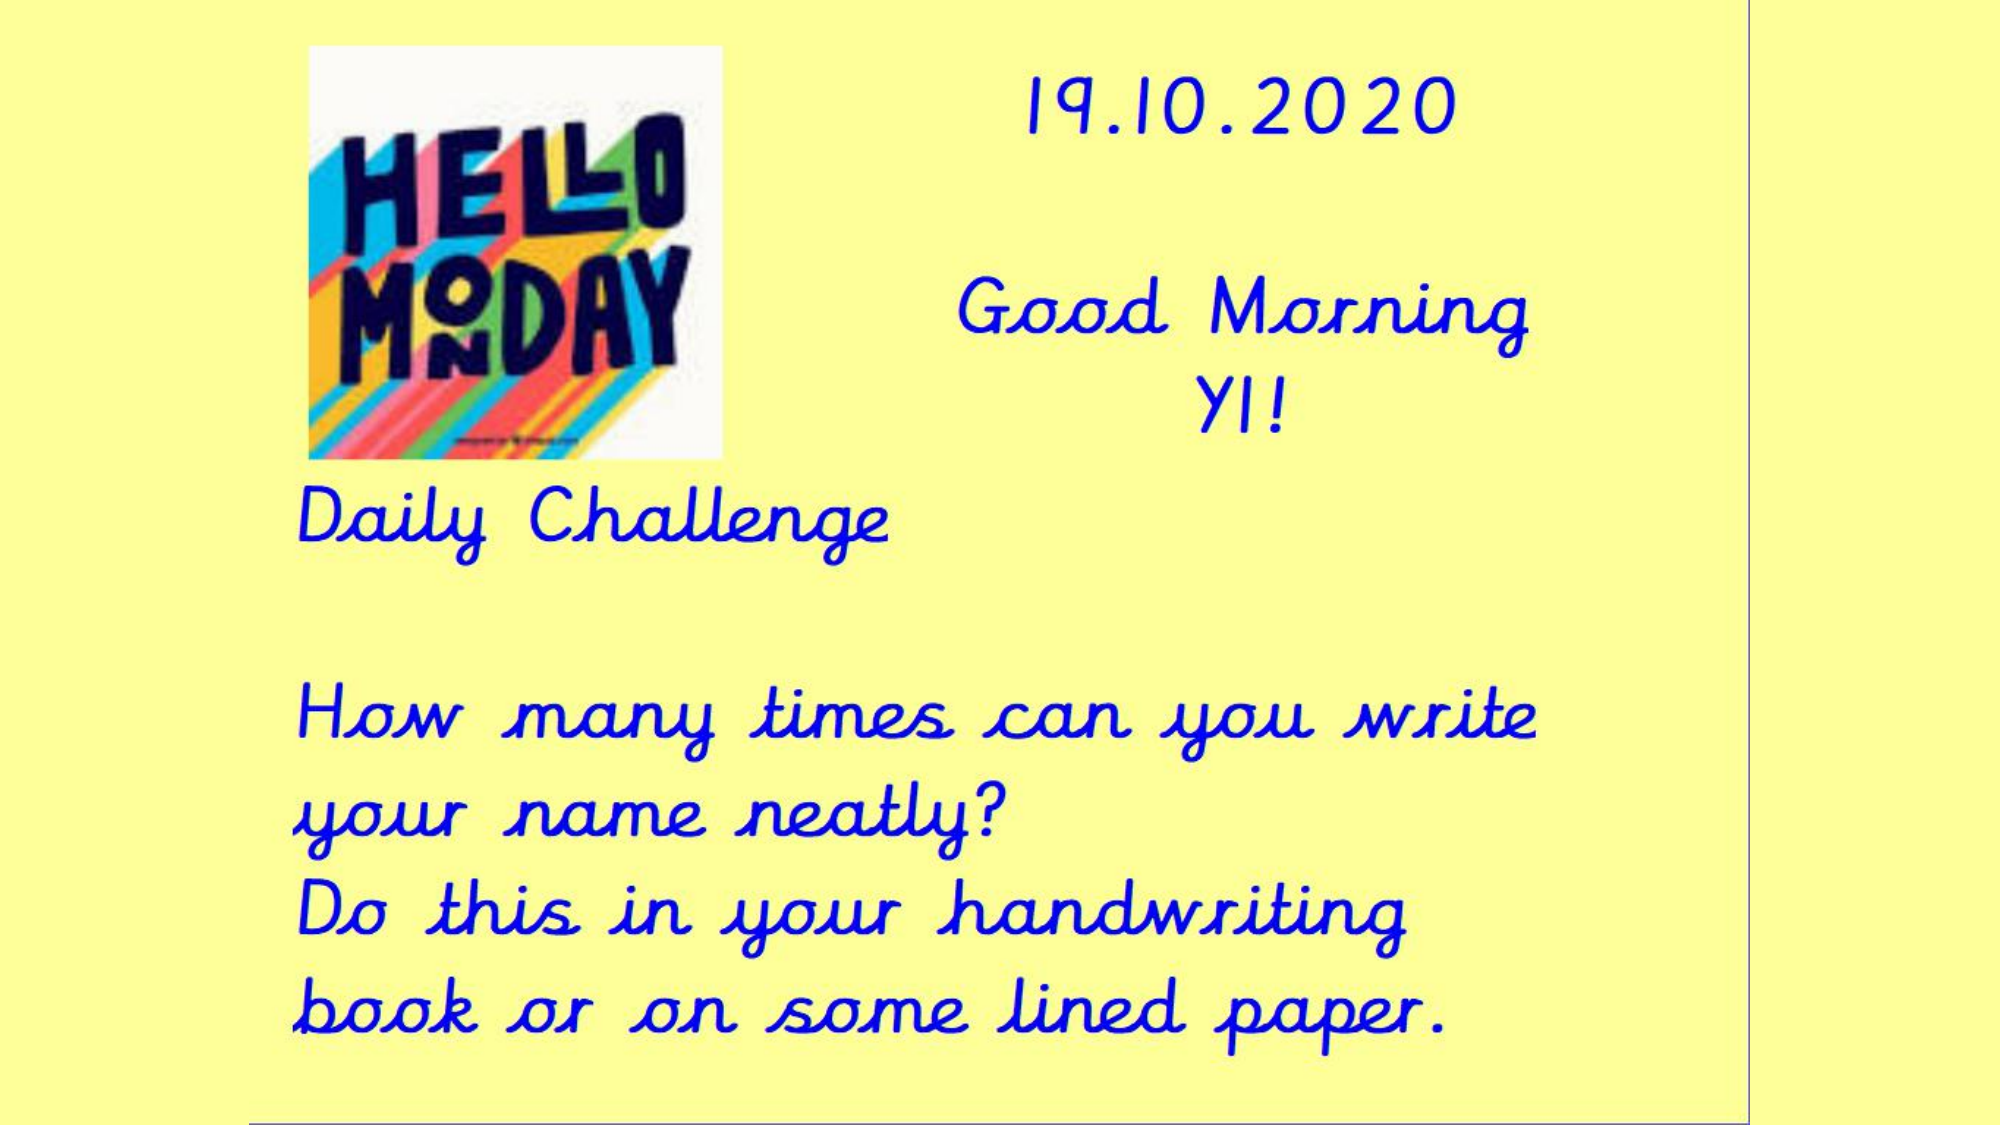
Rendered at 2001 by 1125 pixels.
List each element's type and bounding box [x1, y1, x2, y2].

picture [249, 0, 1750, 1125]
